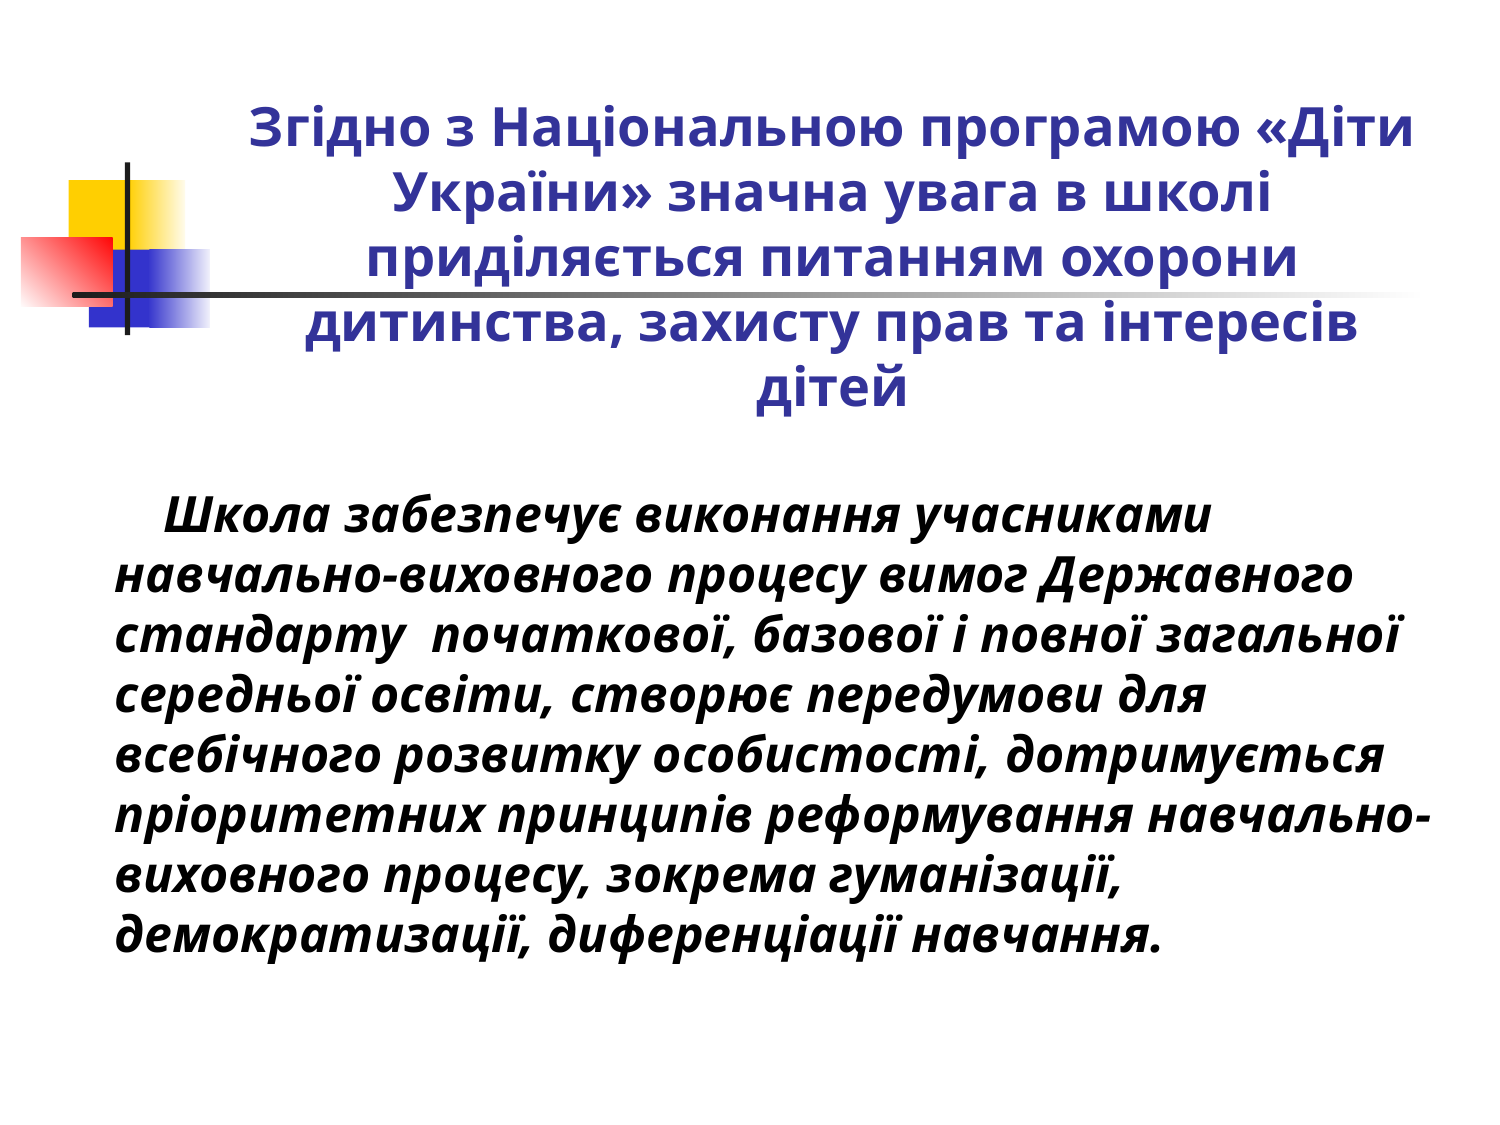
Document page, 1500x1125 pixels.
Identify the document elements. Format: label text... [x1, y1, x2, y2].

list Школа забезпечує виконання учасниками навчально-виховного процесу вимог Державного стандарту початкової, базової і повної загальної середньої освіти, створює передумови для всебічного розвитку особистості, дотримується пріоритетних принципів реформування навчально-виховного процесу, зокрема гуманізації, демократизації, диференціації навчання. [99, 474, 1451, 674]
title Згідно з Національною програмою «Діти України» значна увага в школі приділяється питанням охорони дитинства, захисту прав та інтересів дітей [212, 0, 1454, 426]
list [0, 674, 1470, 1063]
